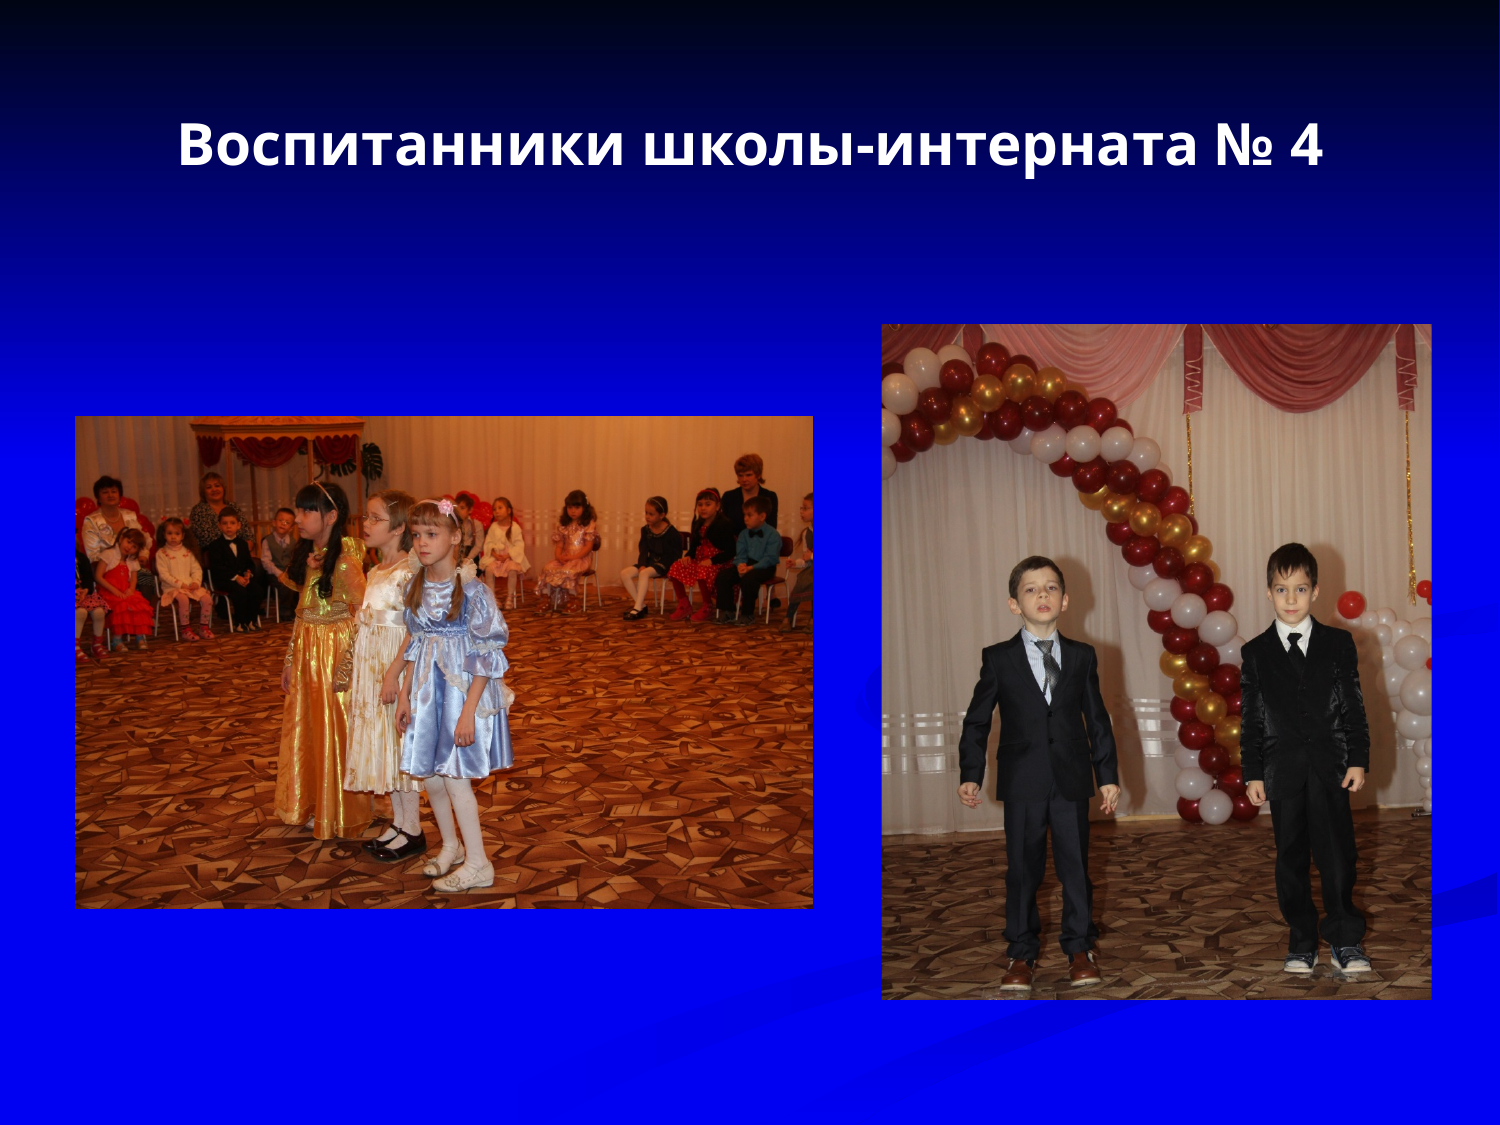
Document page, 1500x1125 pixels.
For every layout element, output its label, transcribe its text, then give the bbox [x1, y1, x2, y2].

title [112, 349, 876, 591]
subtitle Воспитанники школы-интерната № 4 [137, 99, 1363, 275]
picture [881, 324, 1432, 1001]
picture [74, 416, 813, 909]
